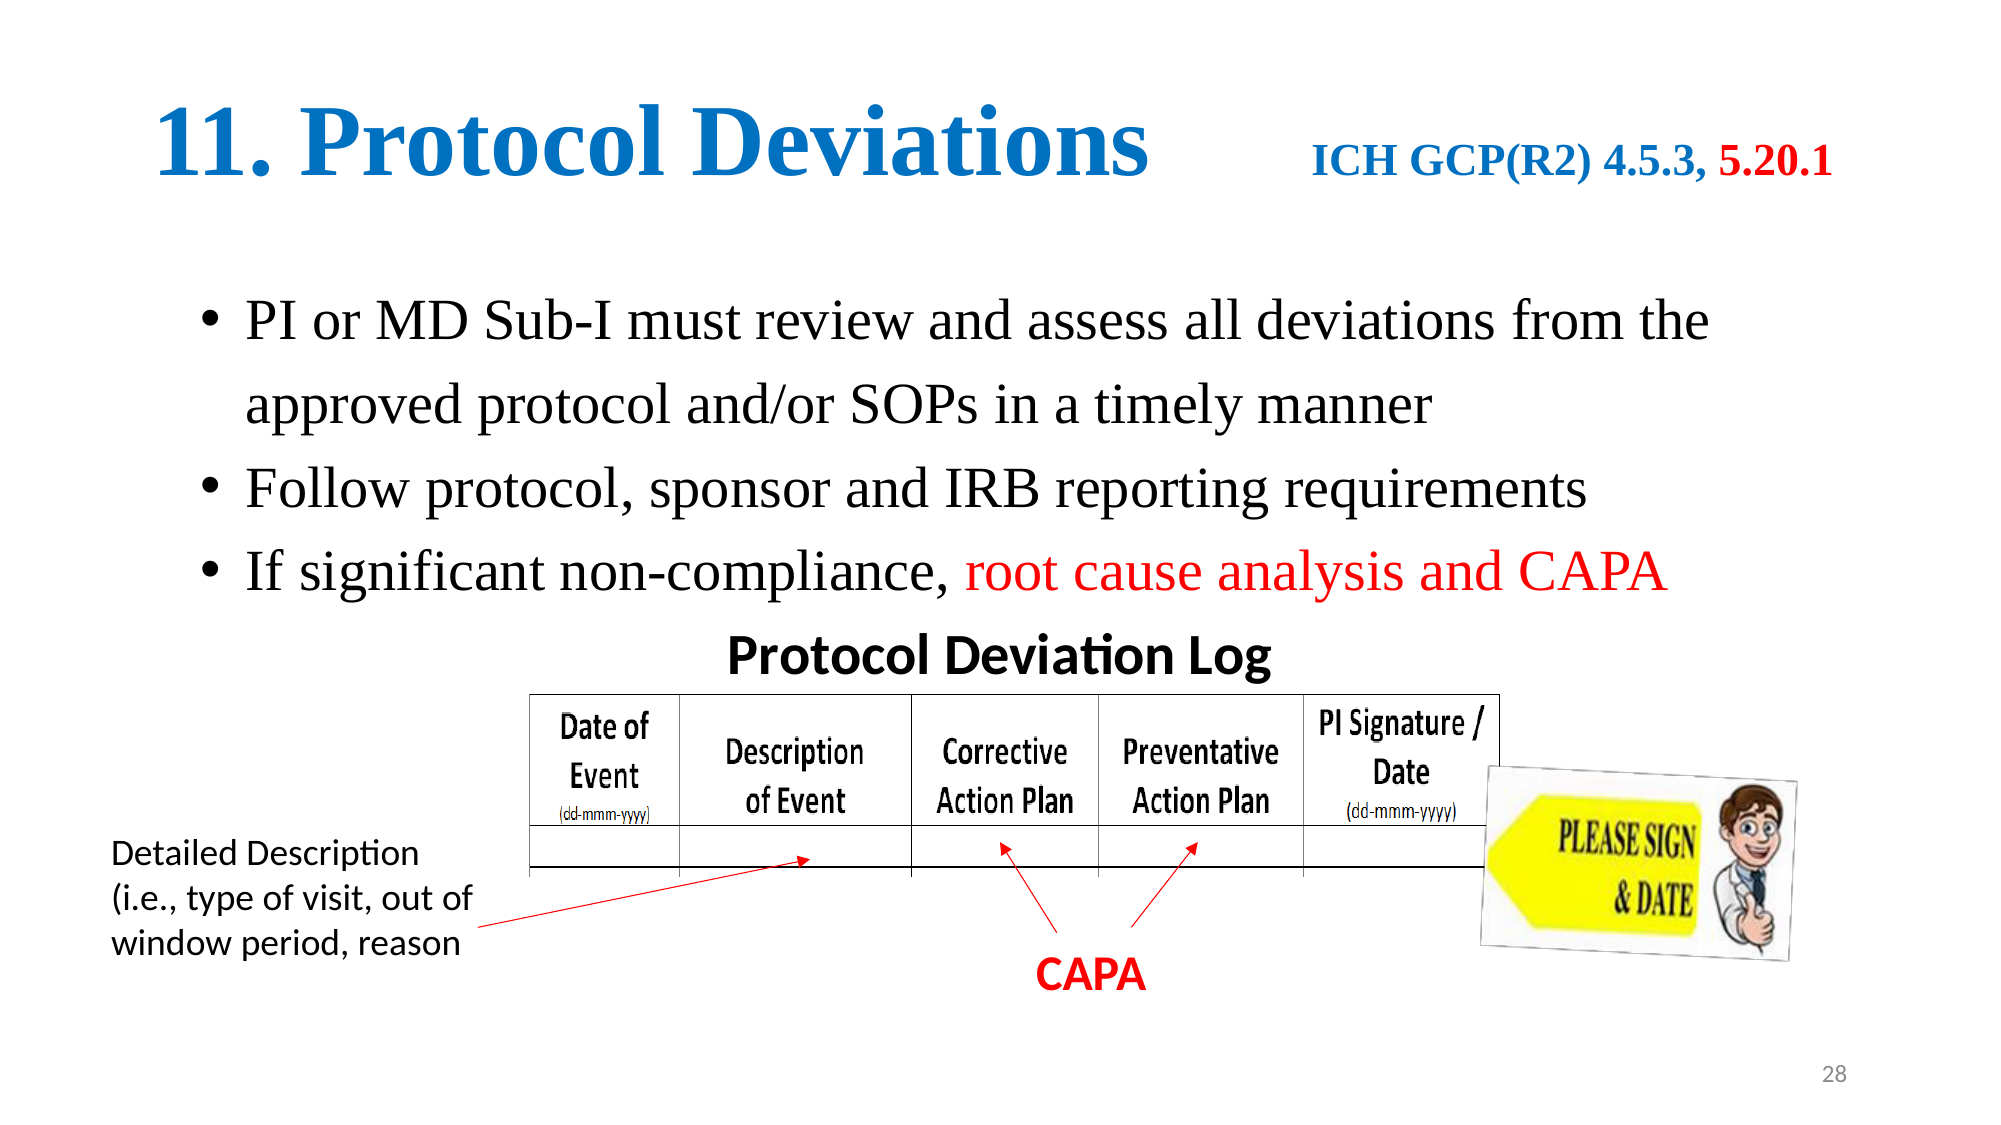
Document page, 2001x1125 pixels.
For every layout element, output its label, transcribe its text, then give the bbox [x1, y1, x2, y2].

text_box Detailed Description (i.e., type of visit, out of window period, reason [96, 820, 504, 971]
text_box [1479, 765, 1799, 963]
title 11. Protocol Deviations ICH GCP(R2) 4.5.3, 5.20.1 [137, 59, 1863, 226]
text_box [999, 842, 1057, 933]
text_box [477, 859, 811, 928]
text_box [1131, 842, 1198, 928]
picture [522, 689, 1509, 877]
slide_number 28 [1412, 1042, 1863, 1103]
text_box CAPA [946, 932, 1289, 1008]
list PI or MD Sub-I must review and assess all deviations from the approved protocol and/or SOPs in a timely manner Follow protocol, sponsor and IRB reporting requirements If significant non-compliance, root cause analysis and CAPA Protocol Deviation Log [137, 281, 1863, 996]
